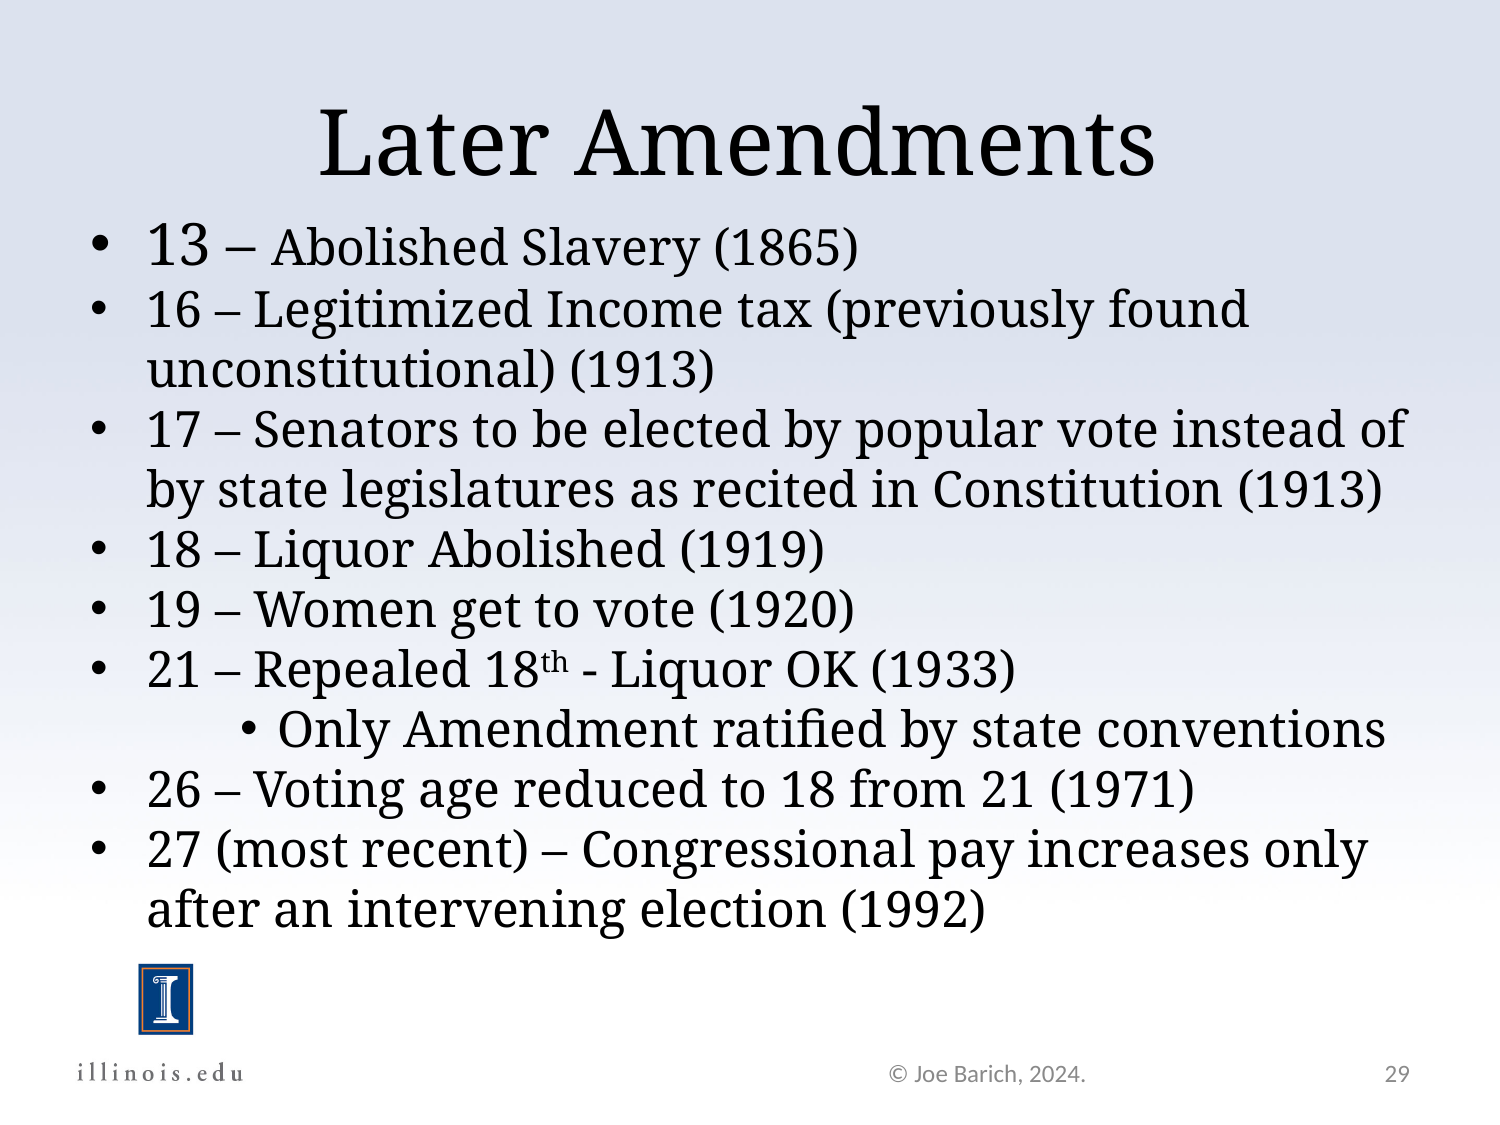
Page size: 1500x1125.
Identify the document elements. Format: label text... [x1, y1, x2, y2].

picture [0, 0, 1500, 1125]
list 13 – Abolished Slavery (1865) 16 – Legitimized Income tax (previously found unconstitutional) (1913) 17 – Senators to be elected by popular vote instead of by state legislatures as recited in Constitution (1913) 18 – Liquor Abolished (1919) 19 – Women get to vote (1920) 21 – Repealed 18th - Liquor OK (1933) Only Amendment ratified by state conventions 26 – Voting age reduced to 18 from 21 (1971) 27 (most recent) – Congressional pay increases only after an intervening election (1992) [75, 200, 1425, 950]
slide_number 29 [1250, 1042, 1425, 1103]
title Later Amendments [75, 45, 1425, 200]
footer © Joe Barich, 2024. [750, 1042, 1225, 1103]
